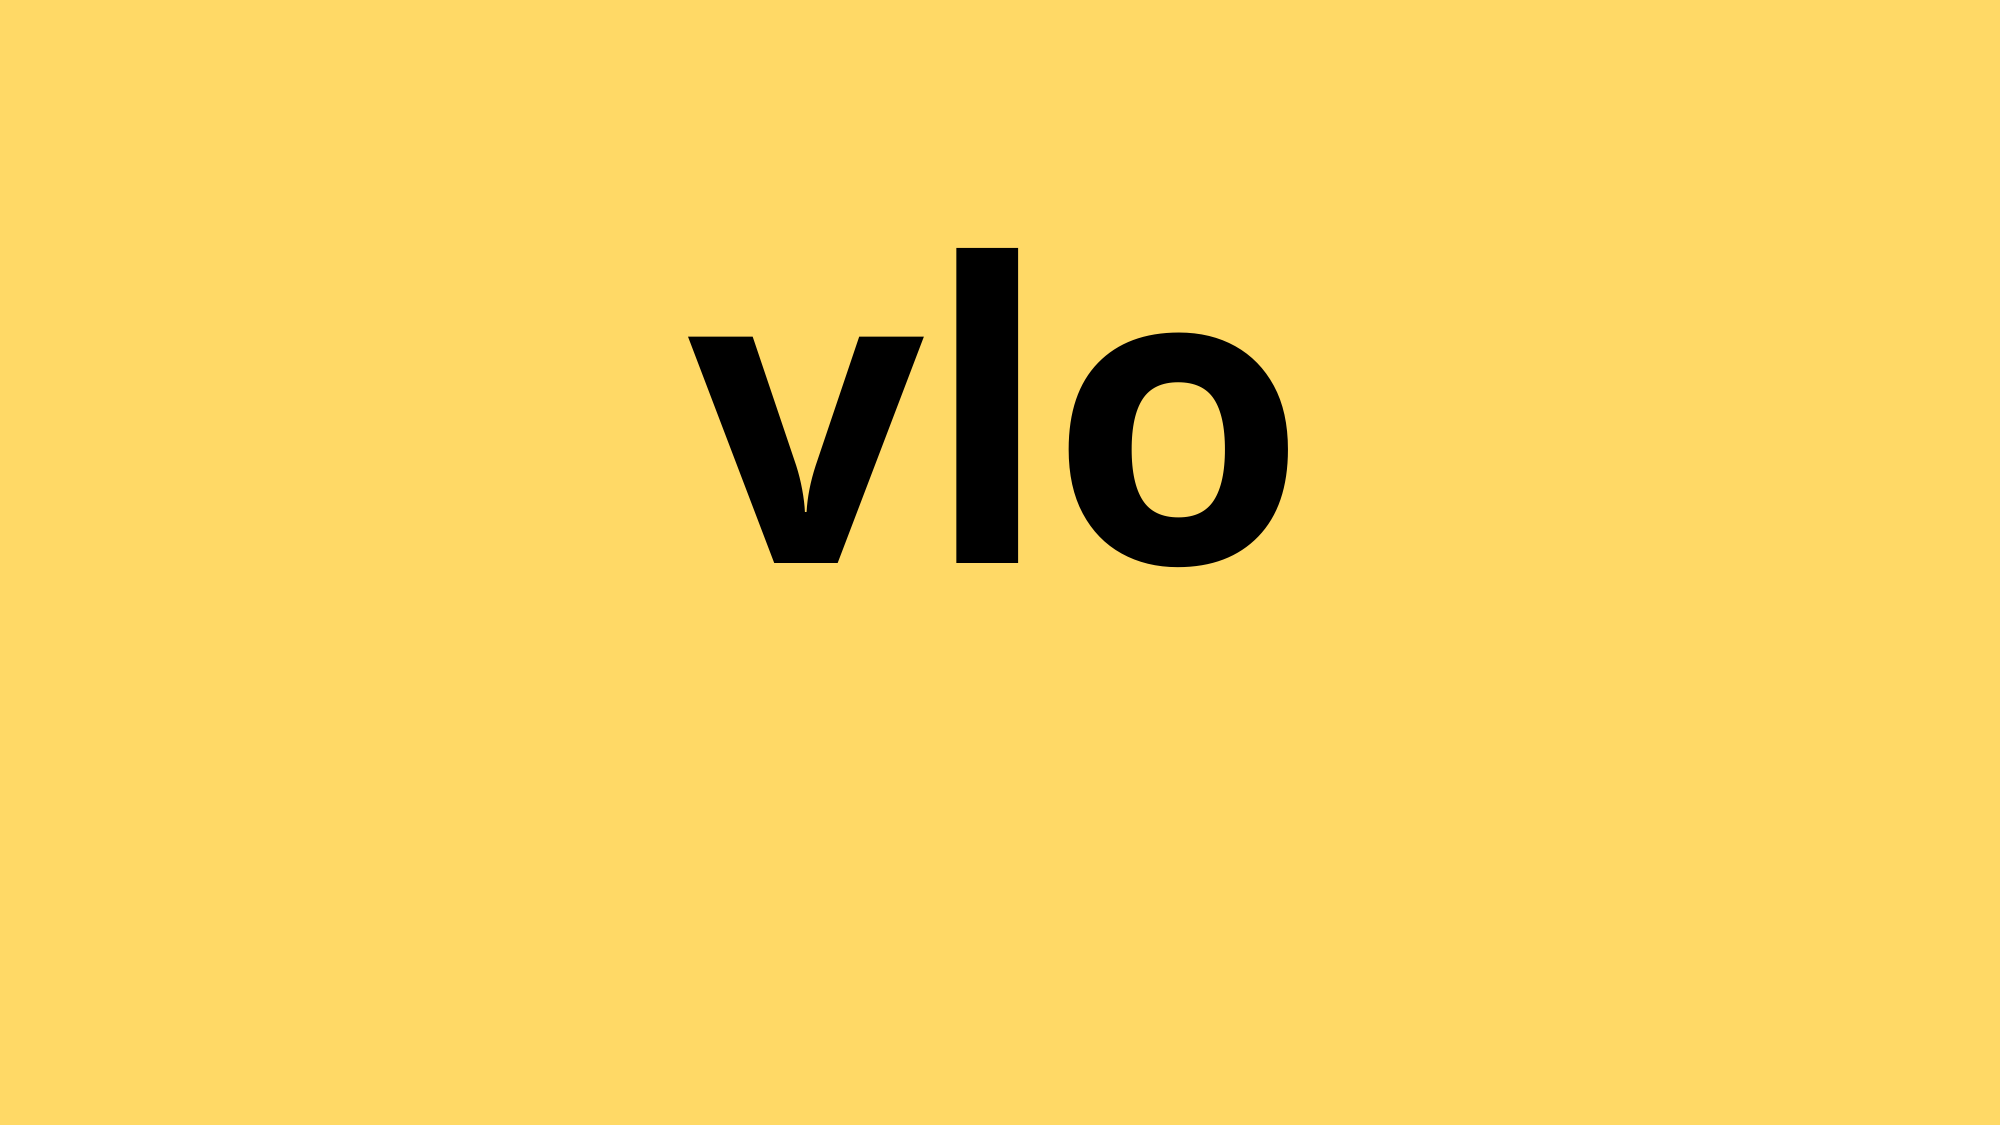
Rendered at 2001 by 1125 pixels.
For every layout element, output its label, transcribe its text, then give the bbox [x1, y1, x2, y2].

title vlo [248, 231, 1749, 661]
